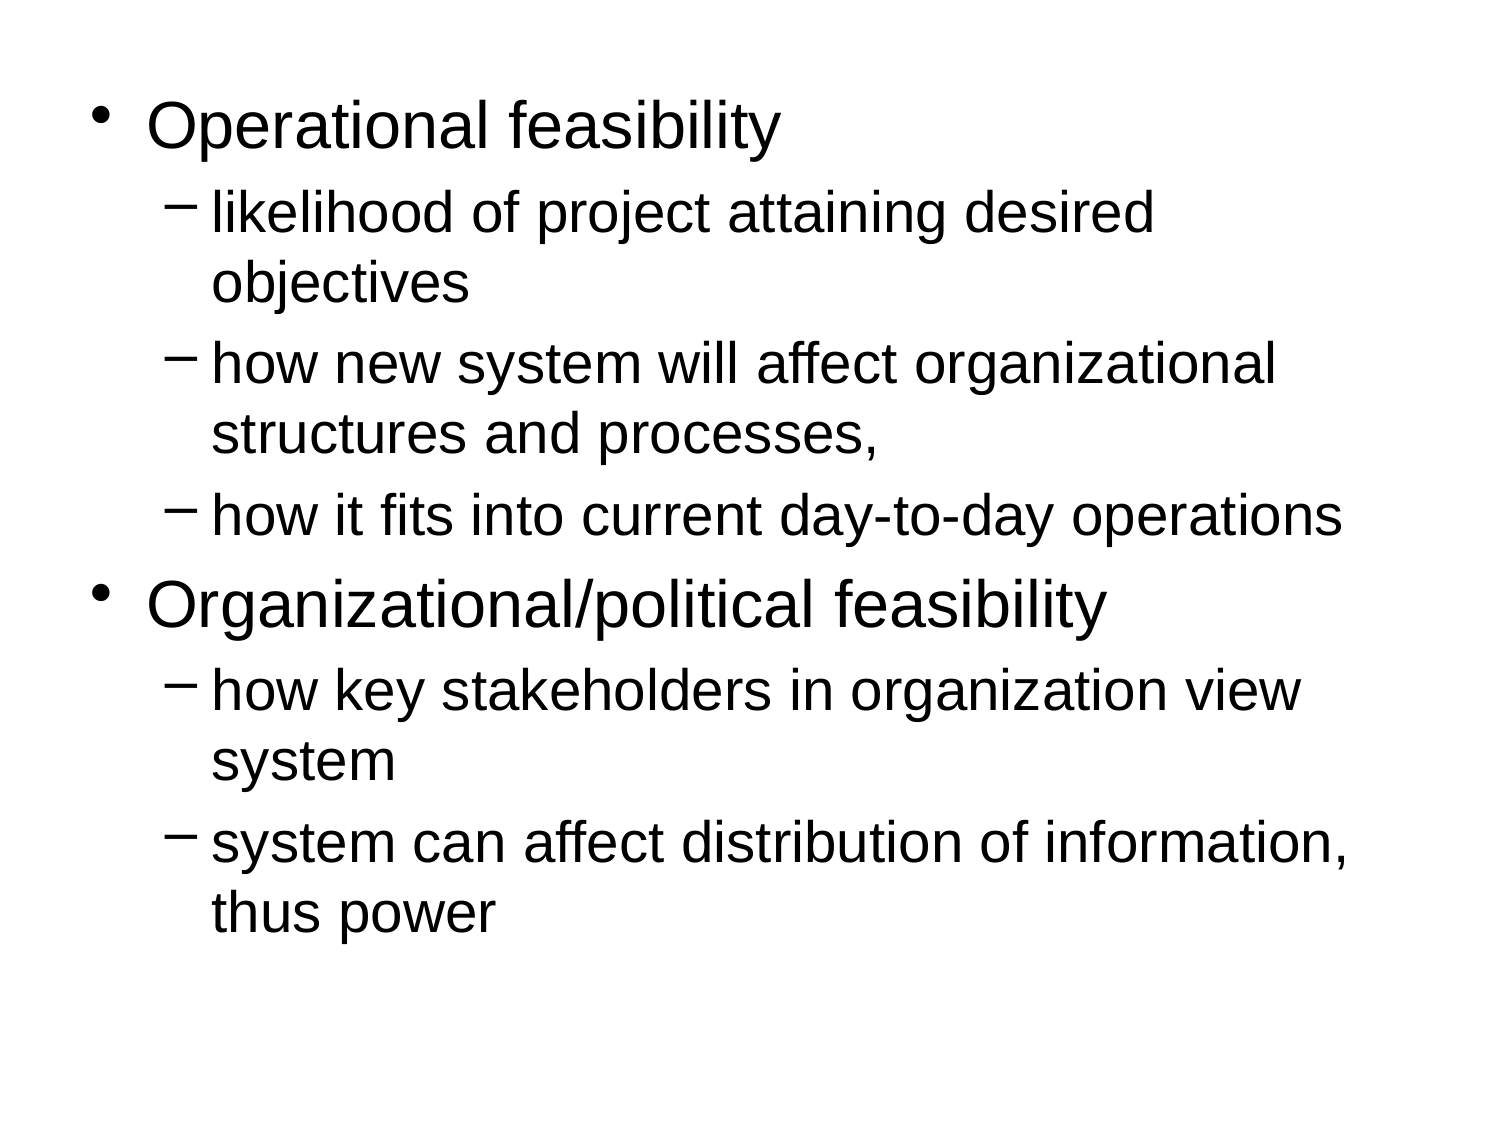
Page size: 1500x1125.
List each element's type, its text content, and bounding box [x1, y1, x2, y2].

list Operational feasibility likelihood of project attaining desired objectives how new system will affect organizational structures and processes, how it fits into current day-to-day operations Organizational/political feasibility how key stakeholders in organization view system system can affect distribution of information, thus power [75, 75, 1438, 1000]
